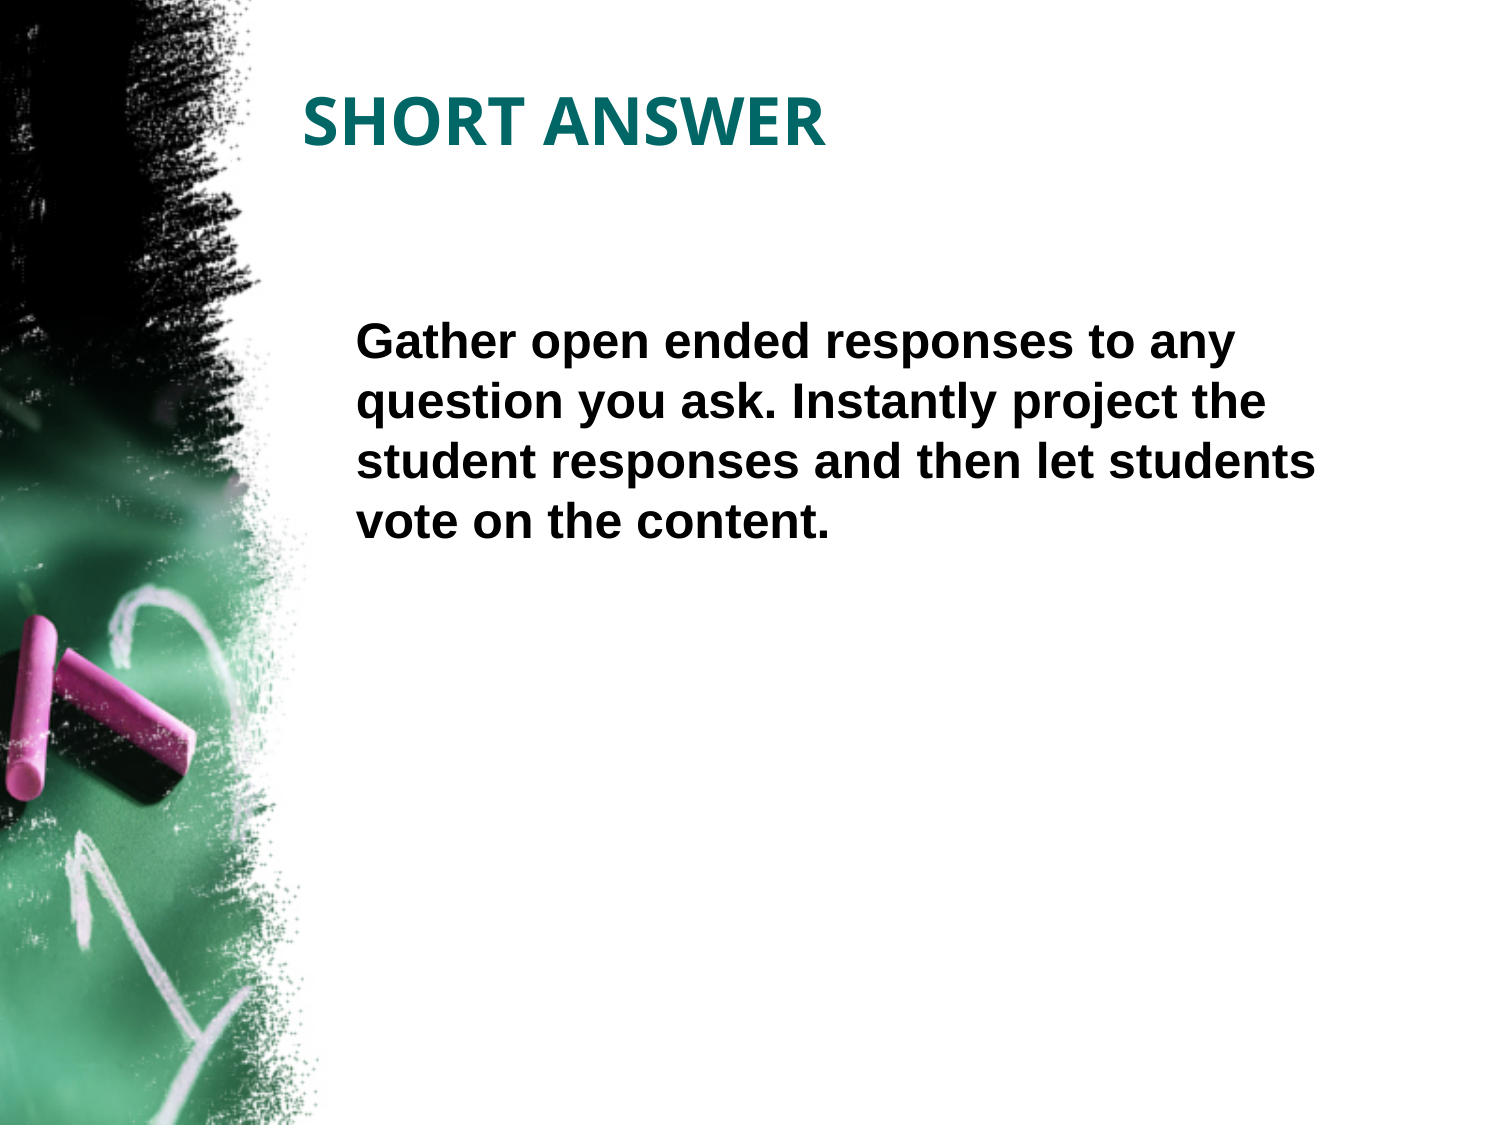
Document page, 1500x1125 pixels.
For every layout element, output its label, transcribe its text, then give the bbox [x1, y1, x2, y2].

picture [0, 0, 1500, 1125]
title SHORT ANSWER [287, 49, 878, 188]
list Gather open ended responses to any question you ask. Instantly project the student responses and then let students vote on the content. [284, 300, 1435, 581]
